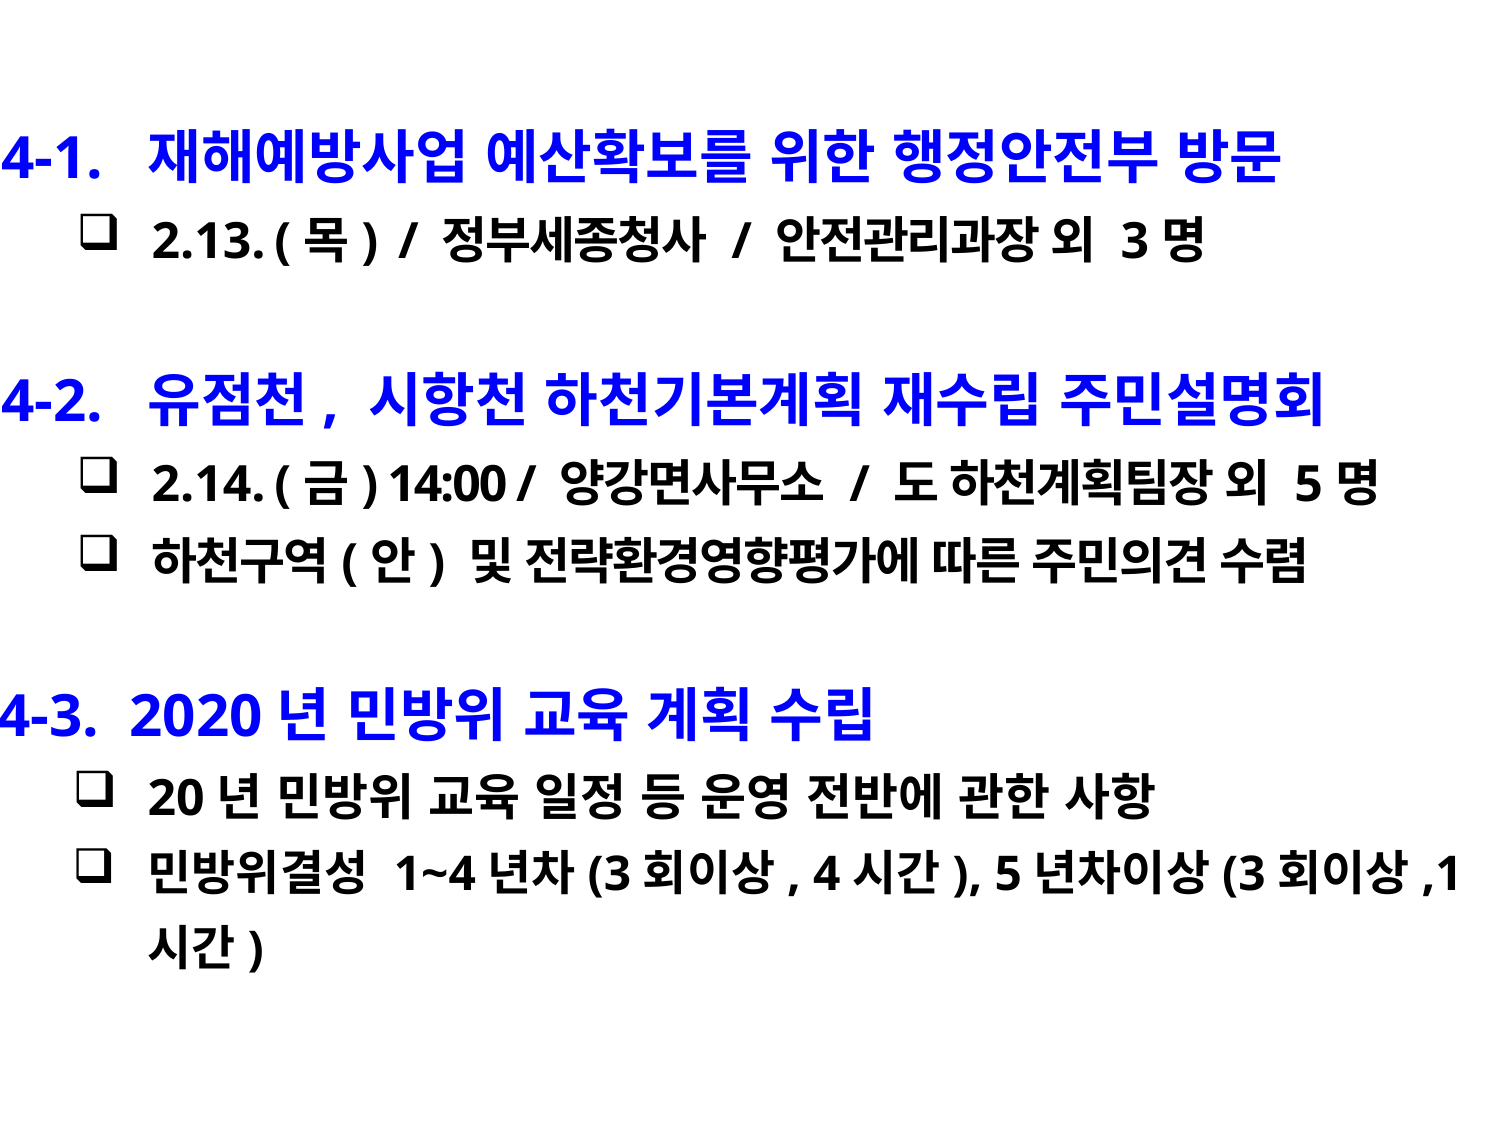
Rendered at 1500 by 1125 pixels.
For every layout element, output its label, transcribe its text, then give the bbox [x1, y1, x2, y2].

text_box 4-2. 유점천, 시항천 하천기본계획 재수립 주민설명회 2.14. (금) 14:00 / 양강면사무소 / 도 하천계획팀장 외 5명 하천구역(안) 및 전략환경영향평가에 따른 주민의견 수렴 [0, 321, 1462, 597]
text_box 4-1. 재해예방사업 예산확보를 위한 행정안전부 방문 2.13. (목) / 정부세종청사 / 안전관리과장 외 3명 [0, 78, 1462, 276]
text_box 4-3. 2020년 민방위 교육 계획 수립 20년 민방위 교육 일정 등 운영 전반에 관한 사항 민방위결성 1~4년차(3회이상, 4시간), 5년차이상(3회이상,1시간) [0, 635, 1500, 983]
